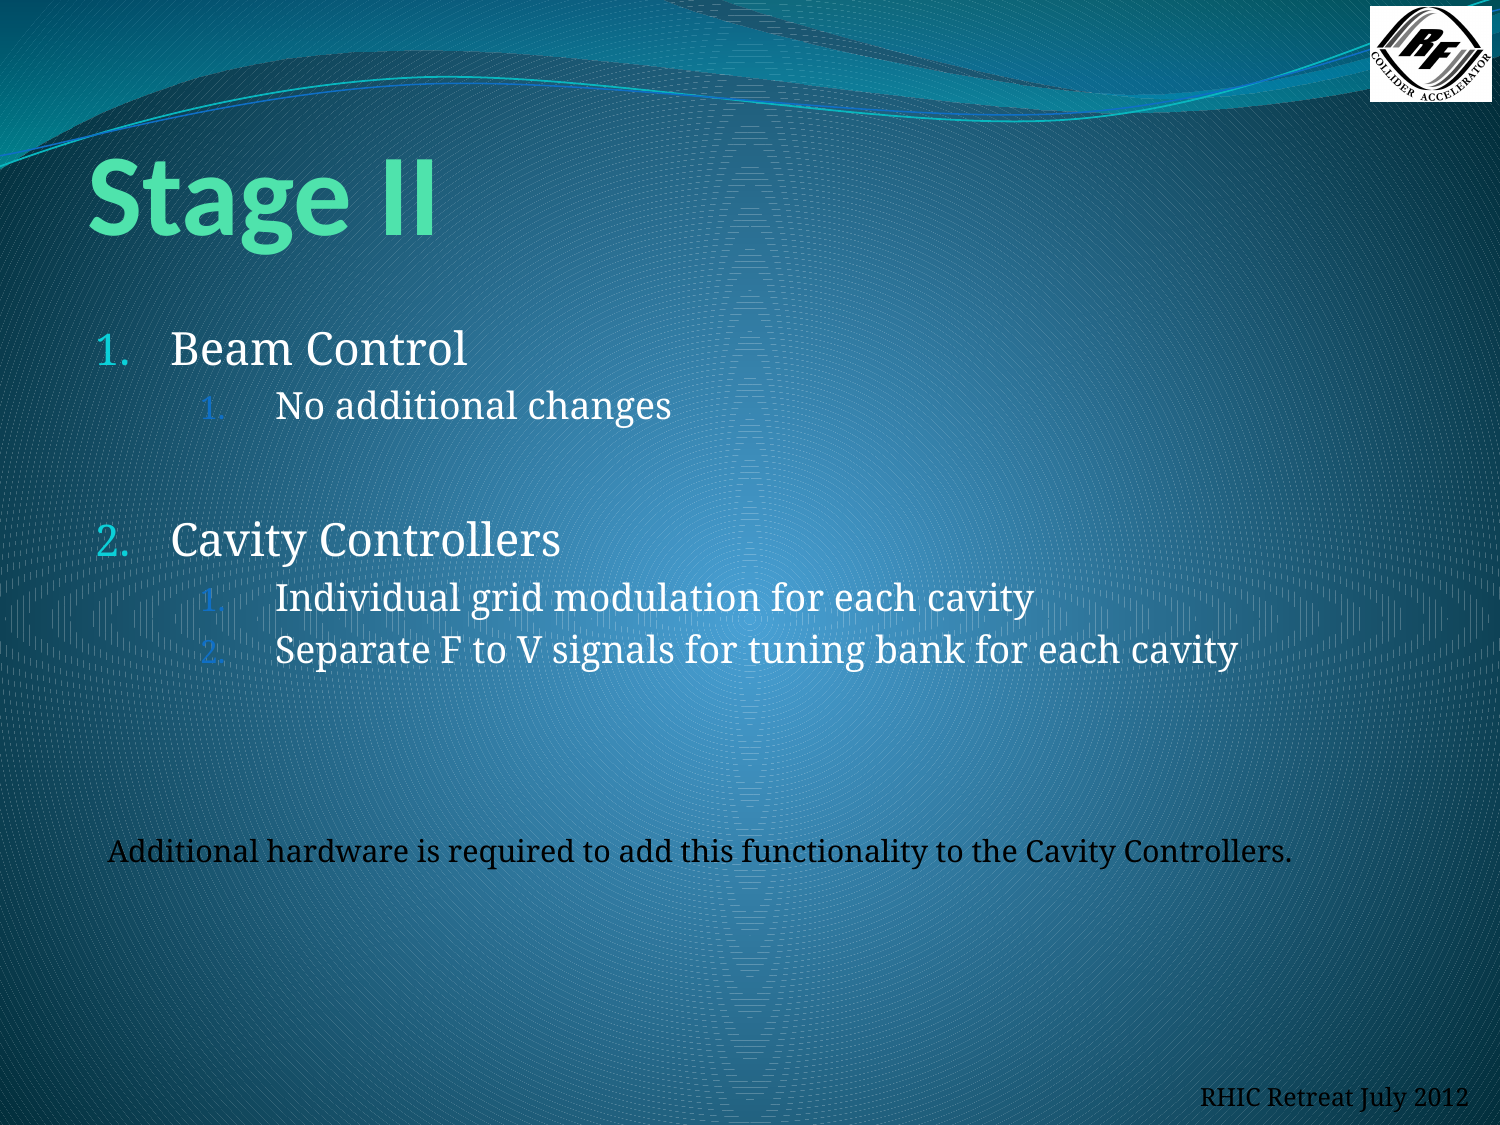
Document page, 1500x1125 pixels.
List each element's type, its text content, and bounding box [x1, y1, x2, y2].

picture [1369, 6, 1492, 102]
title Stage II [87, 112, 1363, 259]
list Beam Control No additional changes Cavity Controllers Individual grid modulation for each cavity Separate F to V signals for tuning bank for each cavity [87, 312, 1438, 725]
text_box RHIC Retreat July 2012 [817, 1074, 1493, 1120]
text_box Additional hardware is required to add this functionality to the Cavity Controllers. [99, 824, 1451, 900]
